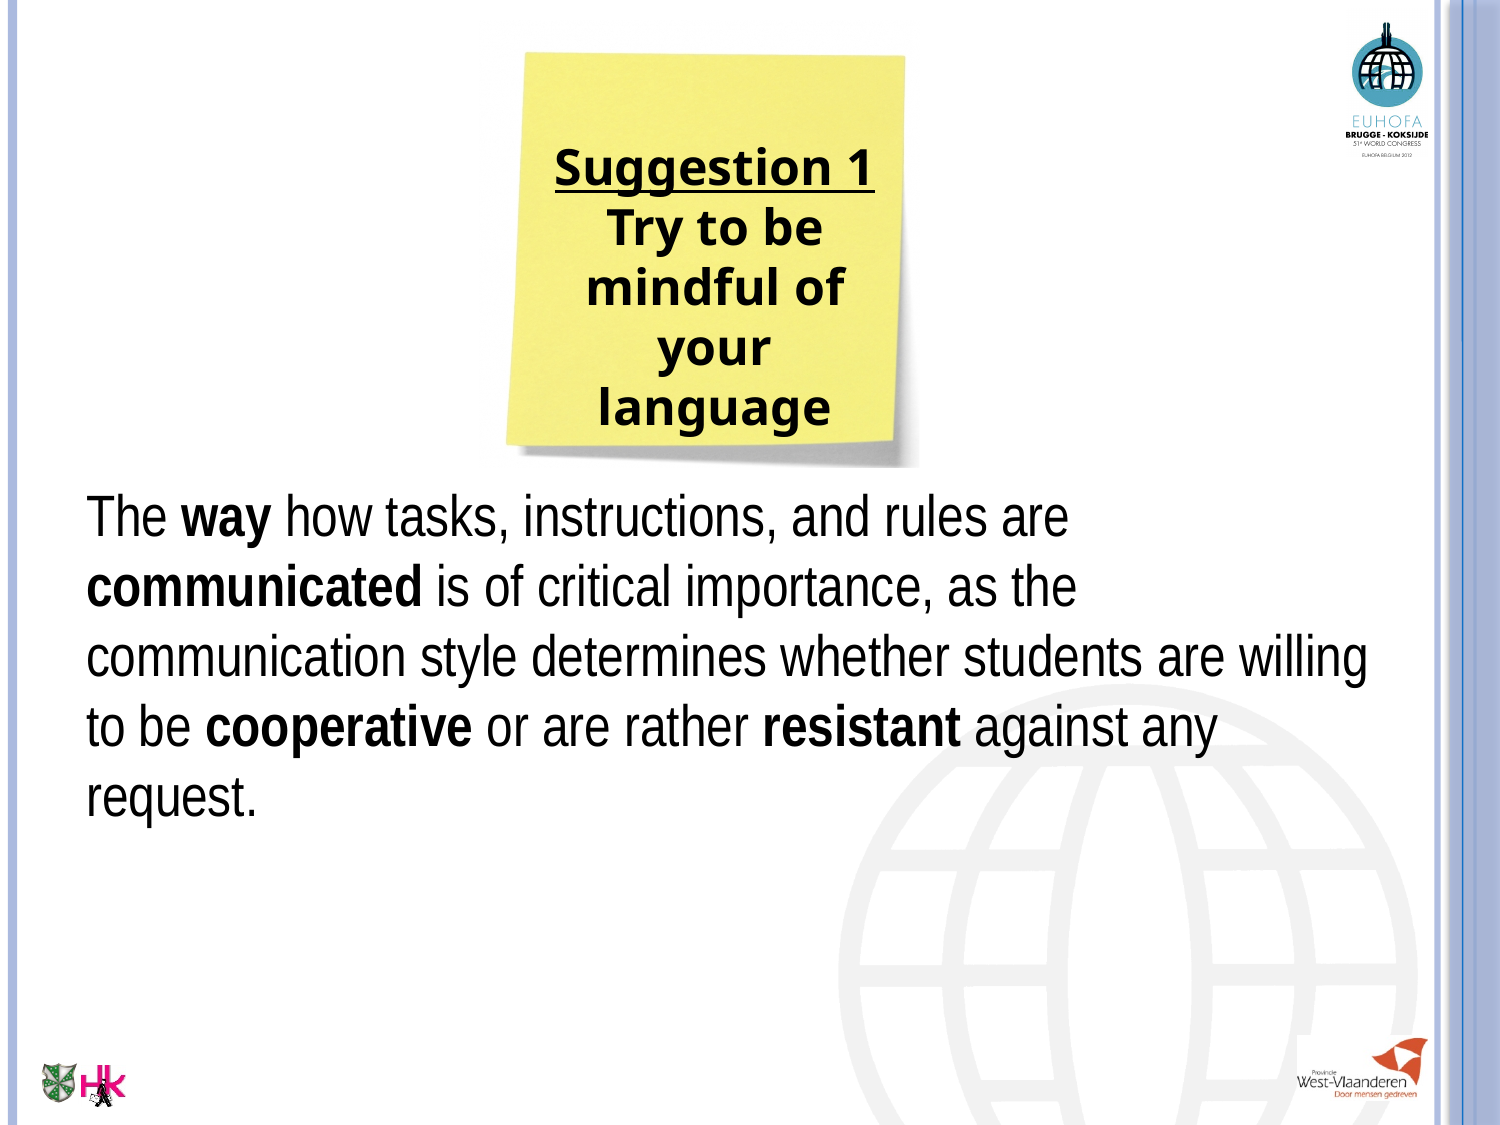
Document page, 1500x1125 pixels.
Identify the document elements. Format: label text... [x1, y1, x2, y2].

picture [81, 1065, 126, 1107]
picture [41, 1062, 79, 1104]
text_box Suggestion 1 Try to be mindful of your language [538, 477, 892, 654]
text_box The way how tasks, instructions, and rules are communicated is of critical importance, as the communication style determines whether students are willing to be cooperative or are rather resistant against any request. [71, 716, 1419, 951]
picture [1346, 8, 1428, 157]
picture [479, 19, 920, 469]
picture [832, 680, 1428, 1125]
